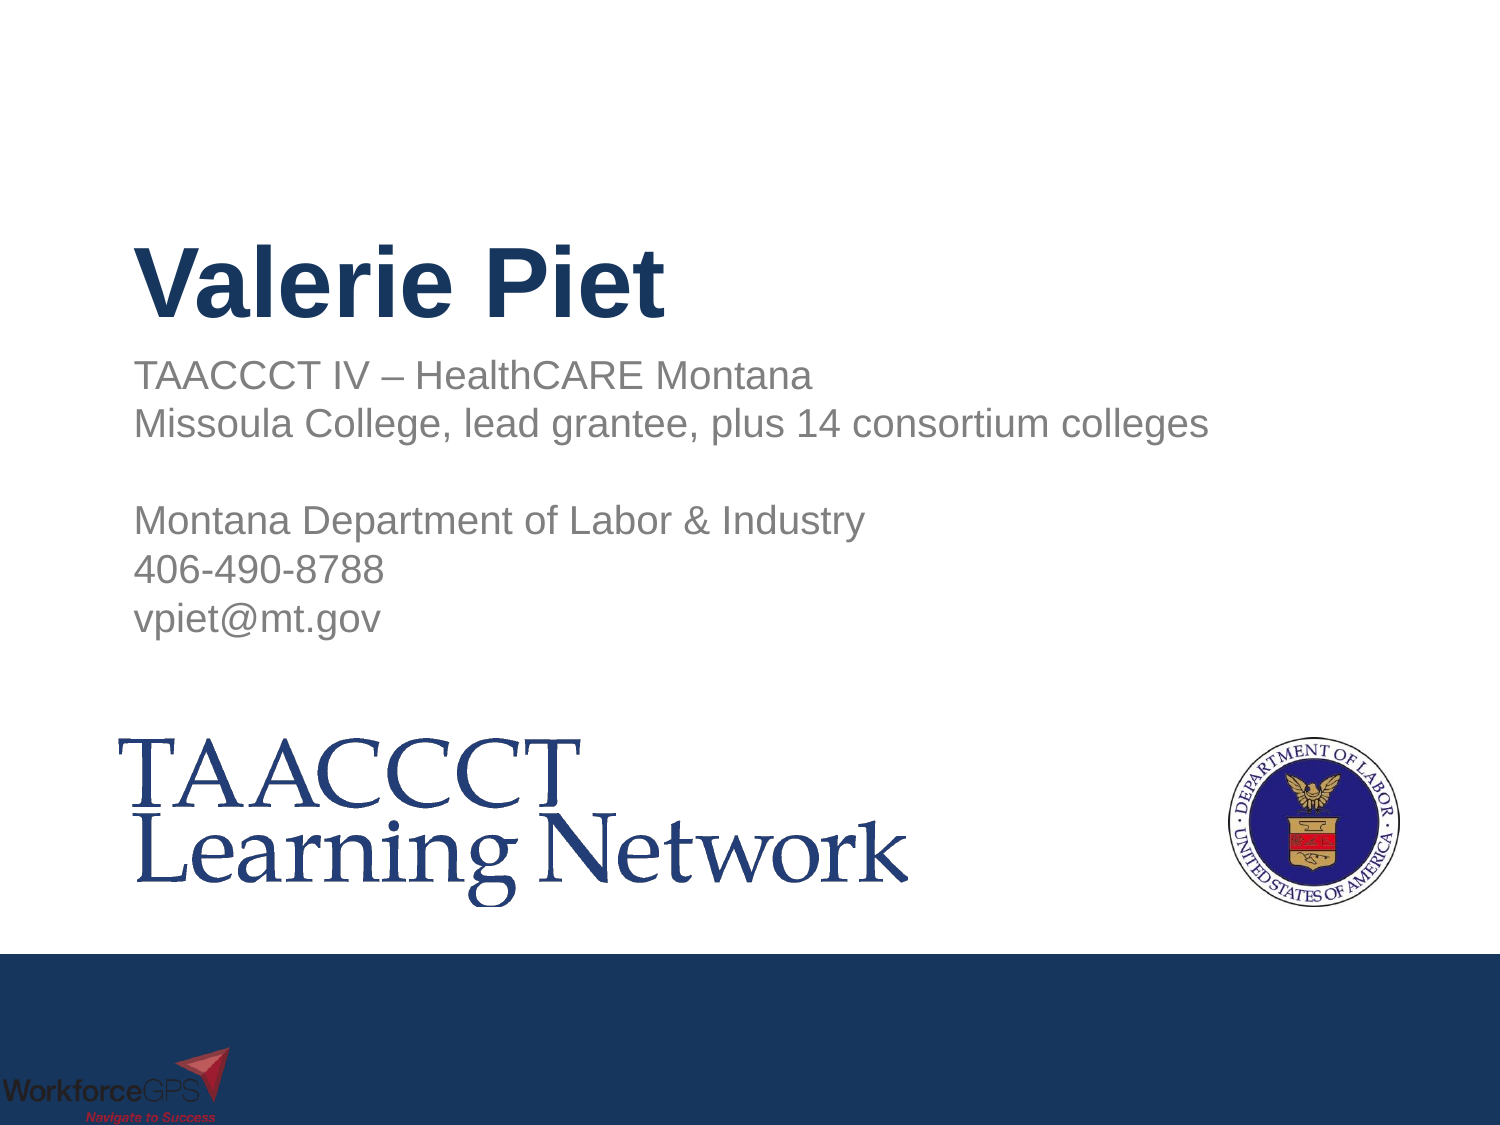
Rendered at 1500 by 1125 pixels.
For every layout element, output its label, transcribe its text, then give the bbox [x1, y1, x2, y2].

picture [0, 1046, 233, 1125]
title TAACCCT IV – HealthCARE Montana Missoula College, lead grantee, plus 14 consortium colleges Montana Department of Labor & Industry 406-490-8788 vpiet@mt.gov [118, 359, 1394, 656]
list Valerie Piet [118, 202, 1394, 359]
picture [118, 738, 908, 907]
picture [1228, 737, 1400, 907]
